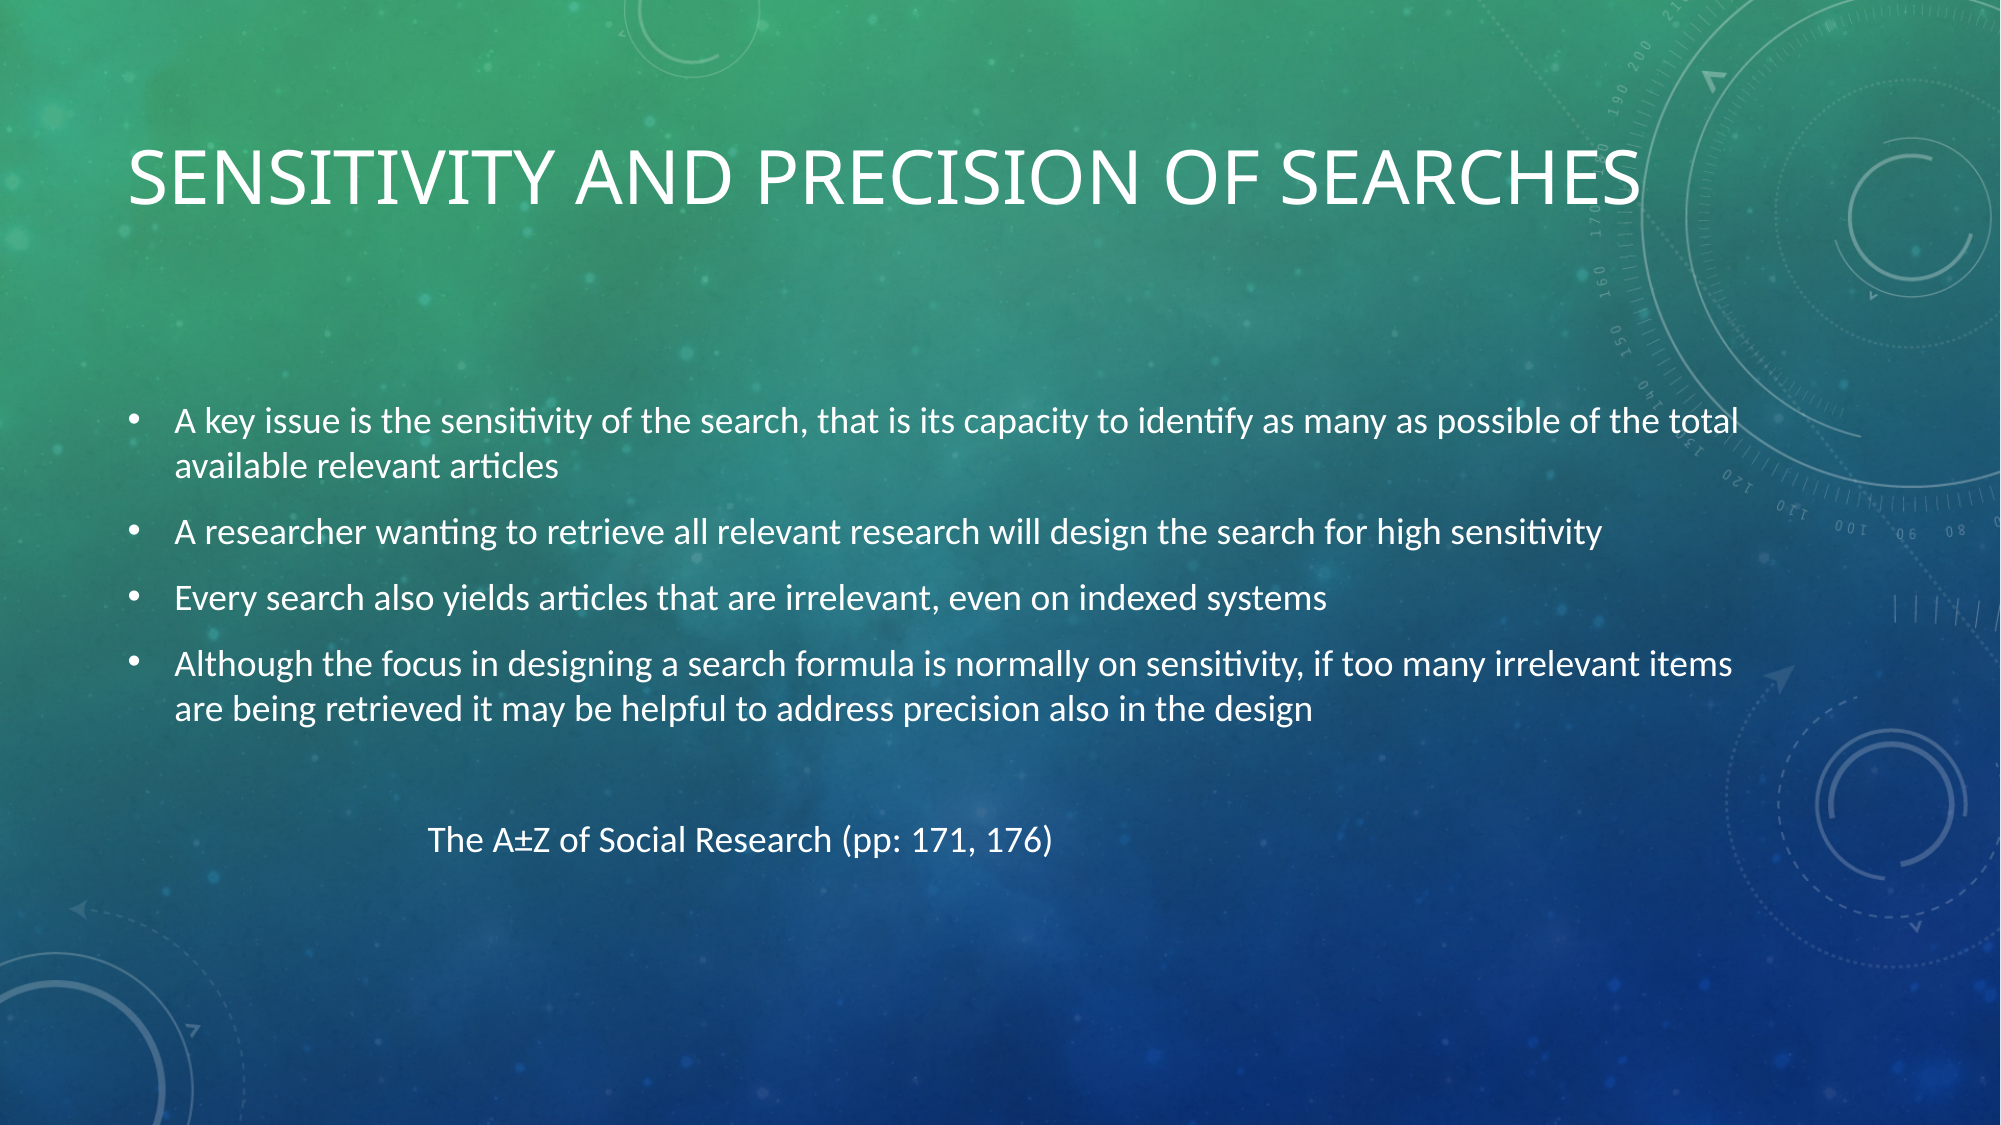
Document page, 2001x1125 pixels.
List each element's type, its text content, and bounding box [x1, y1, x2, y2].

list A key issue is the sensitivity of the search, that is its capacity to identify as many as possible of the total available relevant articles A researcher wanting to retrieve all relevant research will design the search for high sensitivity Every search also yields articles that are irrelevant, even on indexed systems Although the focus in designing a search formula is normally on sensitivity, if too many irrelevant items are being retrieved it may be helpful to address precision also in the design The A±Z of Social Research (pp: 171, 176) [112, 351, 1775, 950]
title Sensitivity and precision of searches [112, 99, 1775, 339]
picture [0, 0, 2001, 1125]
